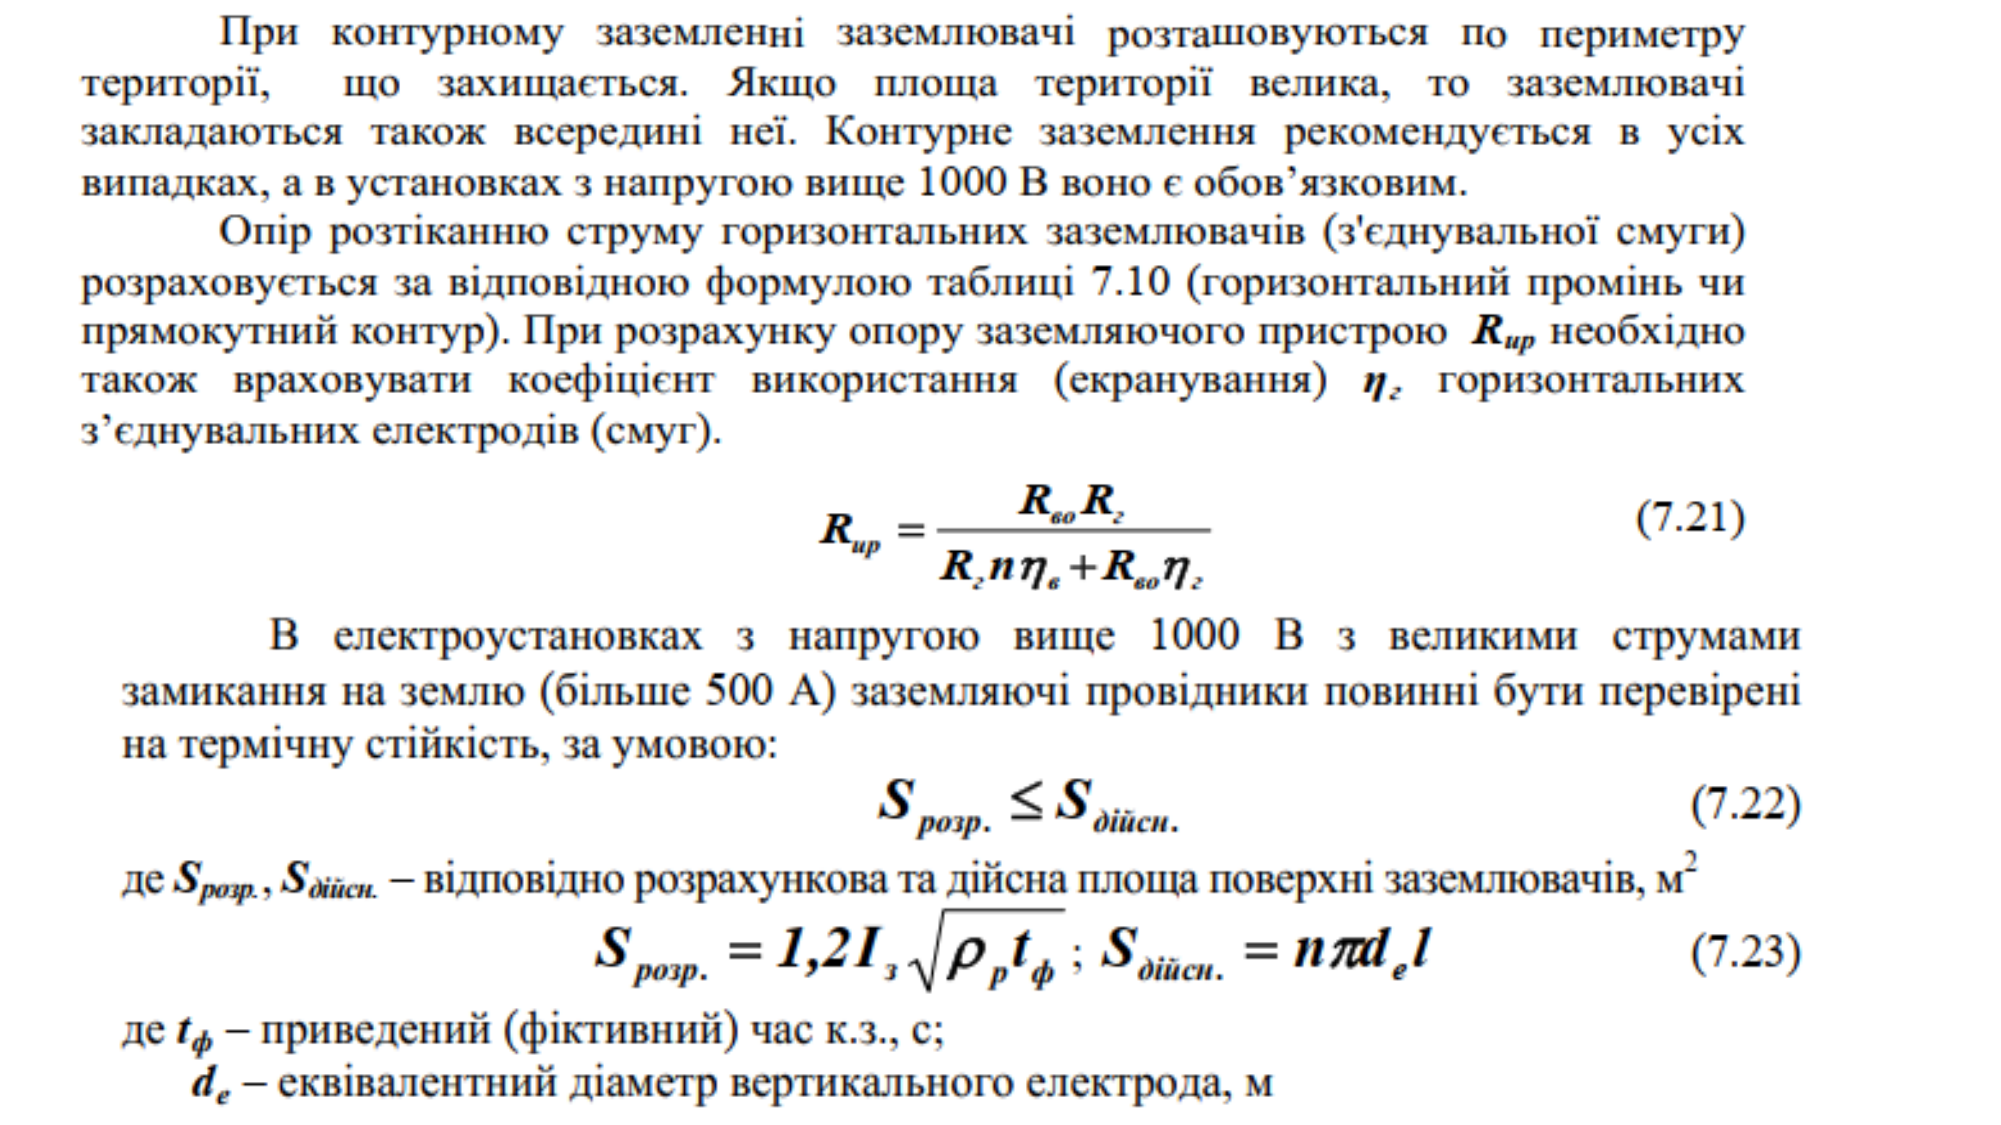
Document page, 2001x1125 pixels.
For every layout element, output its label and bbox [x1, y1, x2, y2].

picture [69, 453, 1888, 1110]
list [69, 0, 1816, 591]
